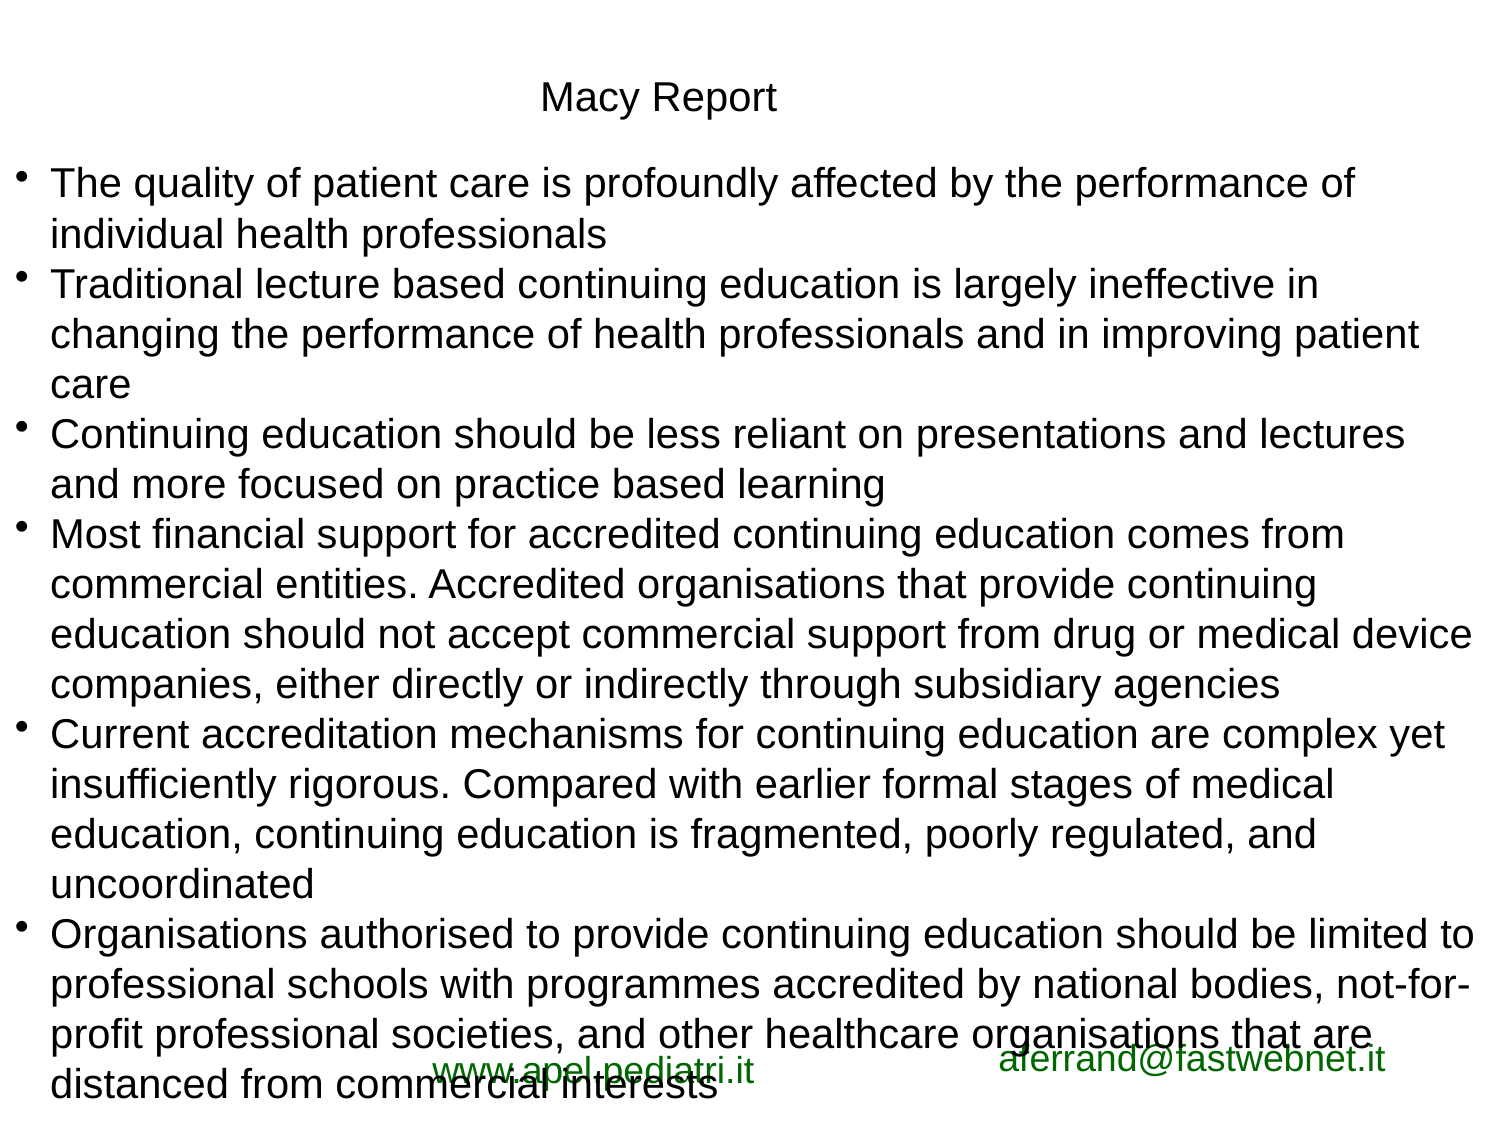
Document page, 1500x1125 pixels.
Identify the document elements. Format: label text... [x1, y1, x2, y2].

text_box Macy Report [525, 62, 792, 127]
text_box The quality of patient care is profoundly affected by the performance of individual health professionals Traditional lecture based continuing education is largely ineffective in changing the performance of health professionals and in improving patient care Continuing education should be less reliant on presentations and lectures and more focused on practice based learning Most financial support for accredited continuing education comes from commercial entities. Accredited organisations that provide continuing education should not accept commercial support from drug or medical device companies, either directly or indirectly through subsidiary agencies Current accreditation mechanisms for continuing education are complex yet insufficiently rigorous. Compared with earlier formal stages of medical education, continuing education is fragmented, poorly regulated, and uncoordinated Organisations authorised to provide continuing education should be limited to professional schools with programmes accredited by national bodies, not-for-profit professional societies, and other healthcare organisations that are distanced from commercial interests [0, 148, 1500, 1115]
